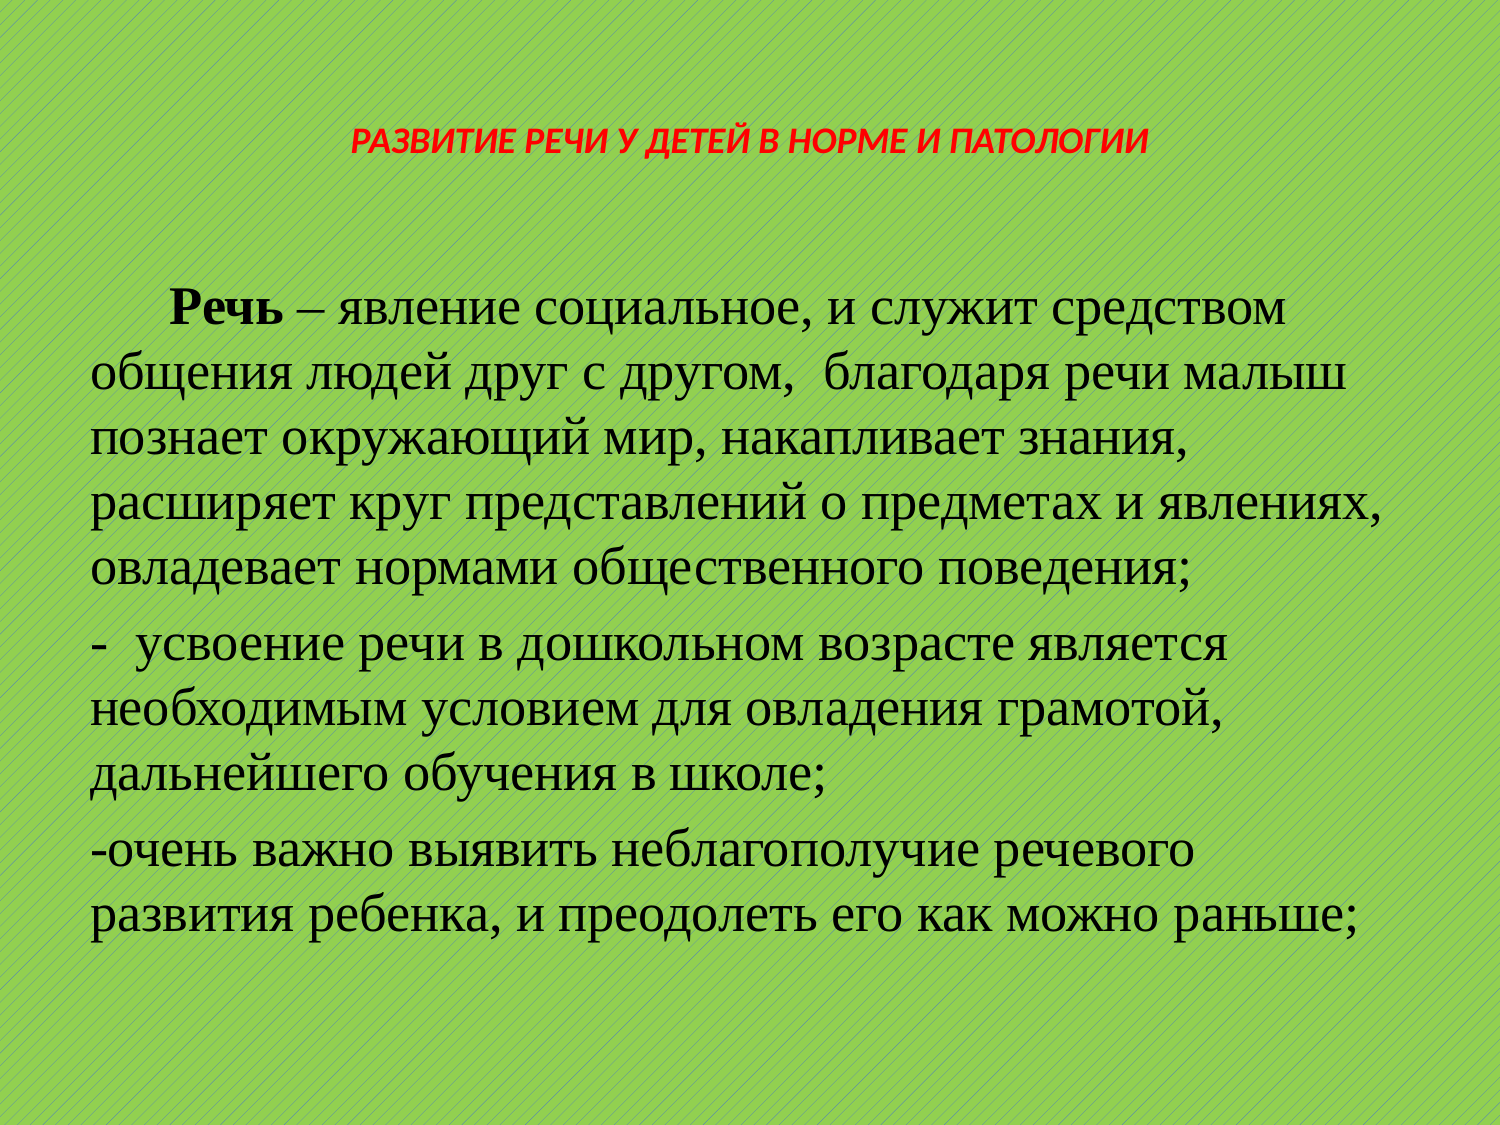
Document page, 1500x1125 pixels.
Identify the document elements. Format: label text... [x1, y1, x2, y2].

title РАЗВИТИЕ РЕЧИ У ДЕТЕЙ В НОРМЕ И ПАТОЛОГИИ [75, 45, 1425, 233]
list Речь – явление социальное, и служит средством общения людей друг с другом, благодаря речи малыш познает окружающий мир, накапливает знания, расширяет круг представлений о предметах и явлениях, овладевает нормами общественного поведения; - усвоение речи в дошкольном возрасте является необходимым условием для овладения грамотой, дальнейшего обучения в школе; -очень важно выявить неблагополучие речевого развития ребенка, и преодолеть его как можно раньше; [75, 262, 1425, 1005]
